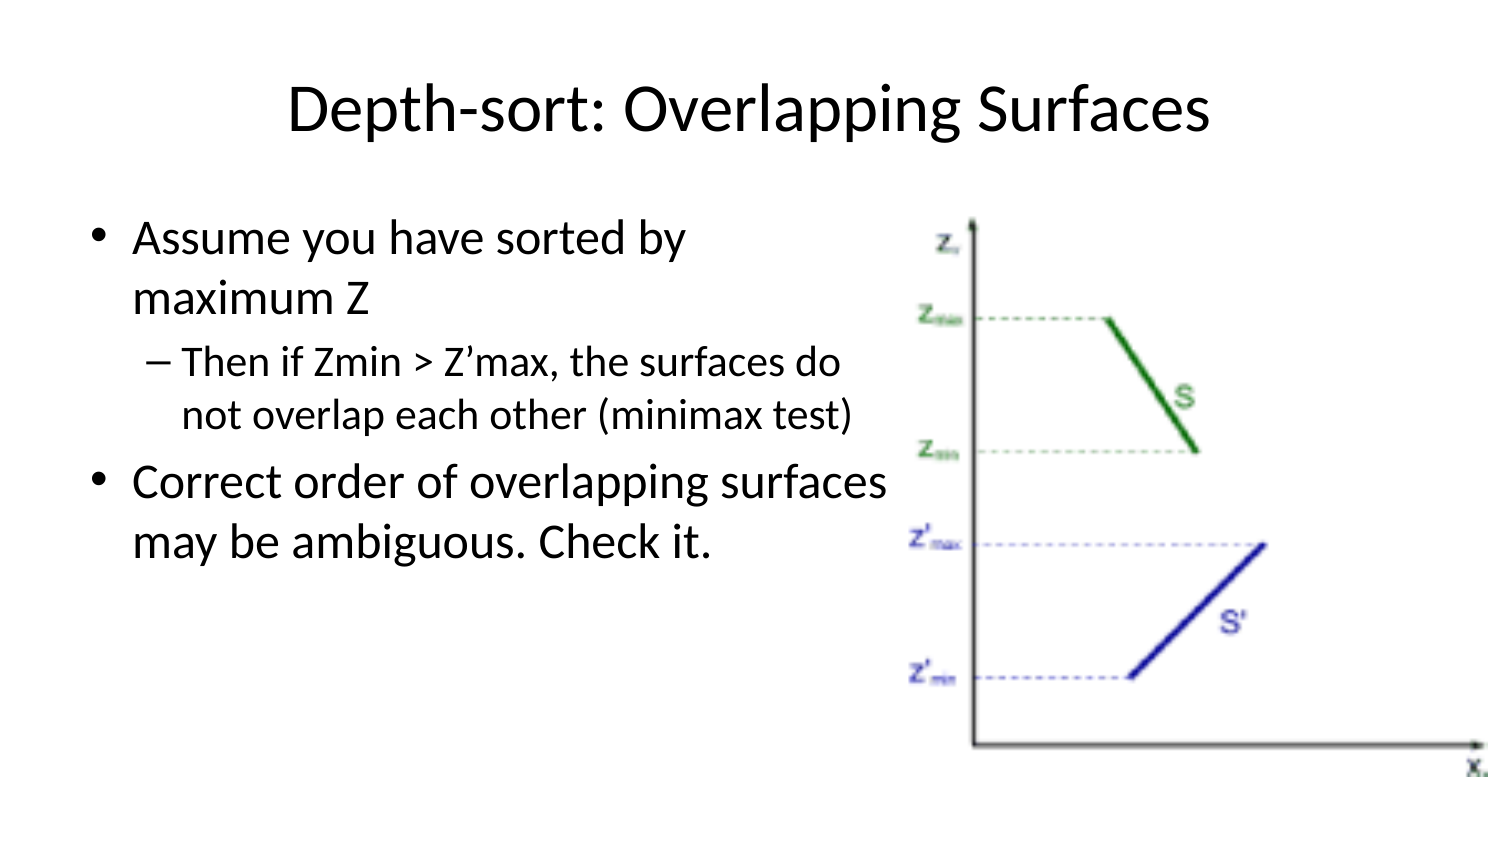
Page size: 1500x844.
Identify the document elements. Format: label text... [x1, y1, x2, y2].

title Depth-sort: Overlapping Surfaces [75, 33, 1425, 175]
list Assume you have sorted by maximum Z Then if Zmin > Z’max, the surfaces do not overlap each other (minimax test) Correct order of overlapping surfaces may be ambiguous. Check it. [75, 196, 1425, 754]
picture [906, 215, 1488, 777]
